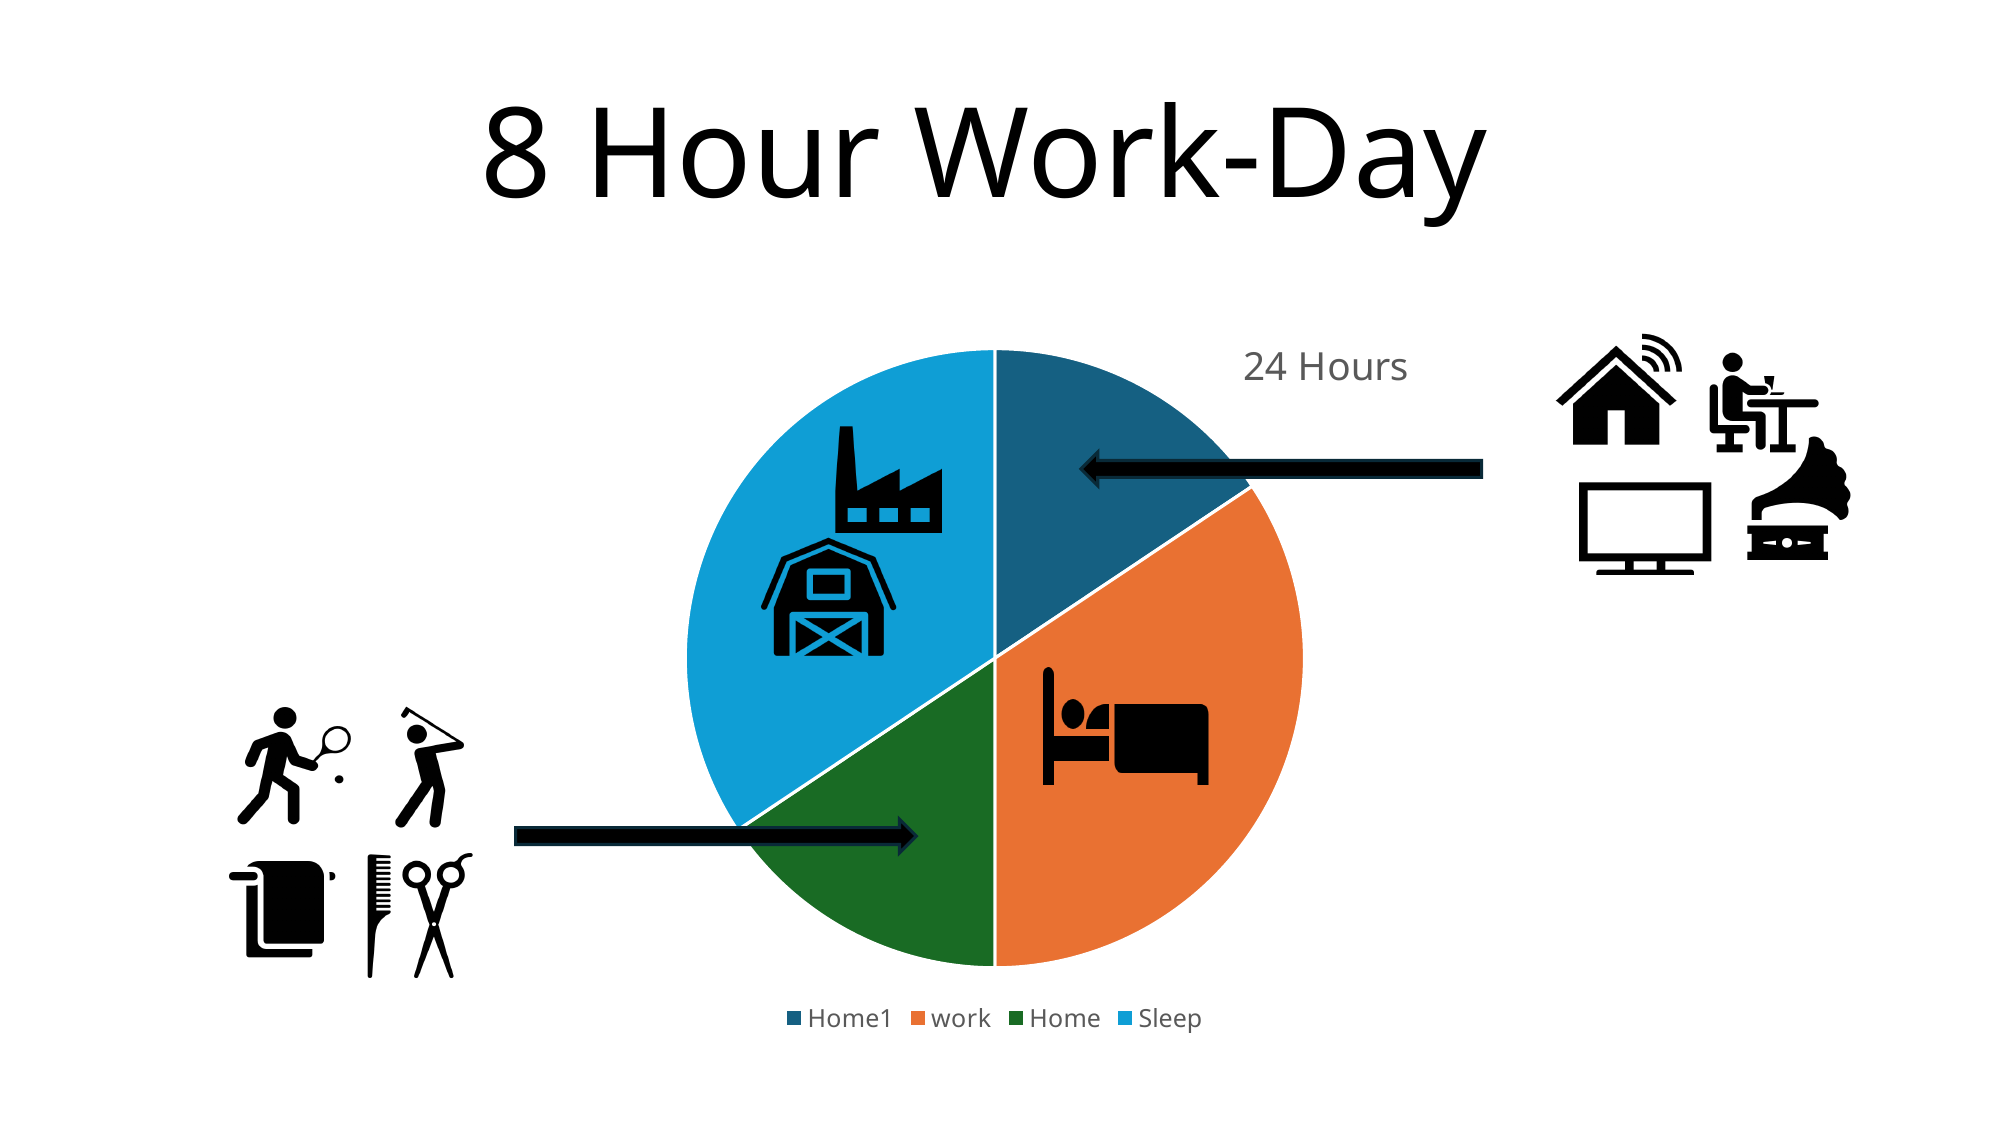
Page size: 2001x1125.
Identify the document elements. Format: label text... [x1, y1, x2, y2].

title 8 Hour Work-Day [249, 72, 1750, 231]
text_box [212, 231, 1869, 1042]
